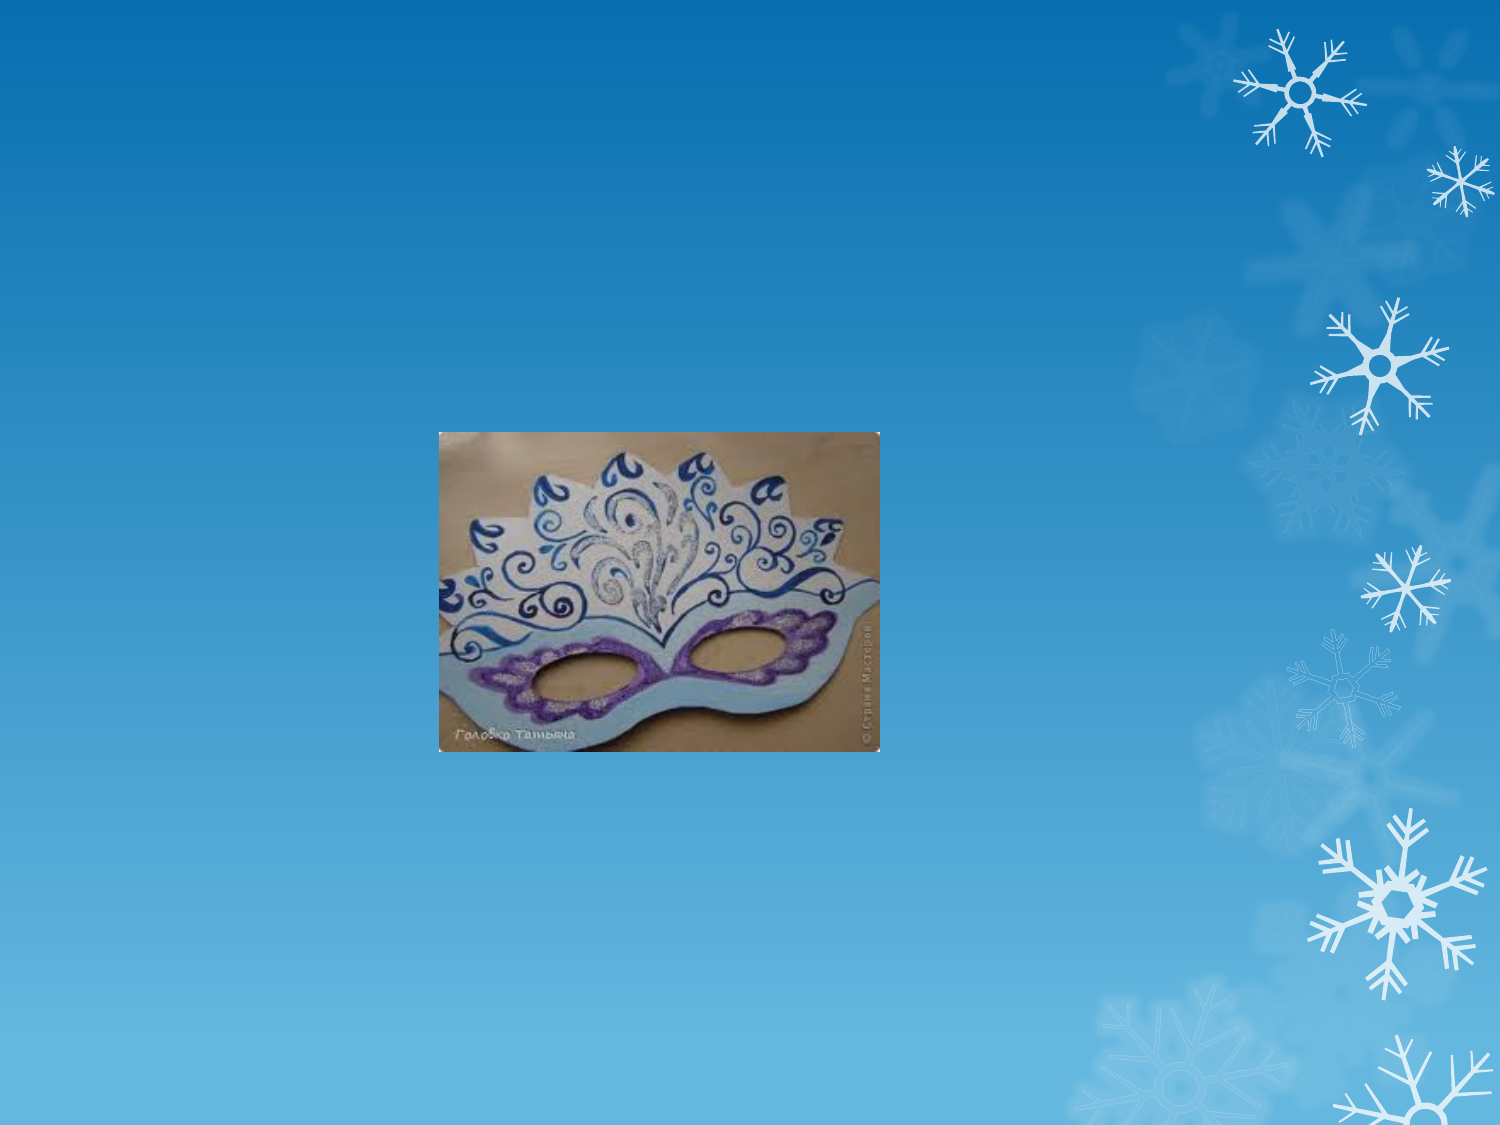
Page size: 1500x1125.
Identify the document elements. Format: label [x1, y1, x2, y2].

picture [439, 432, 881, 753]
